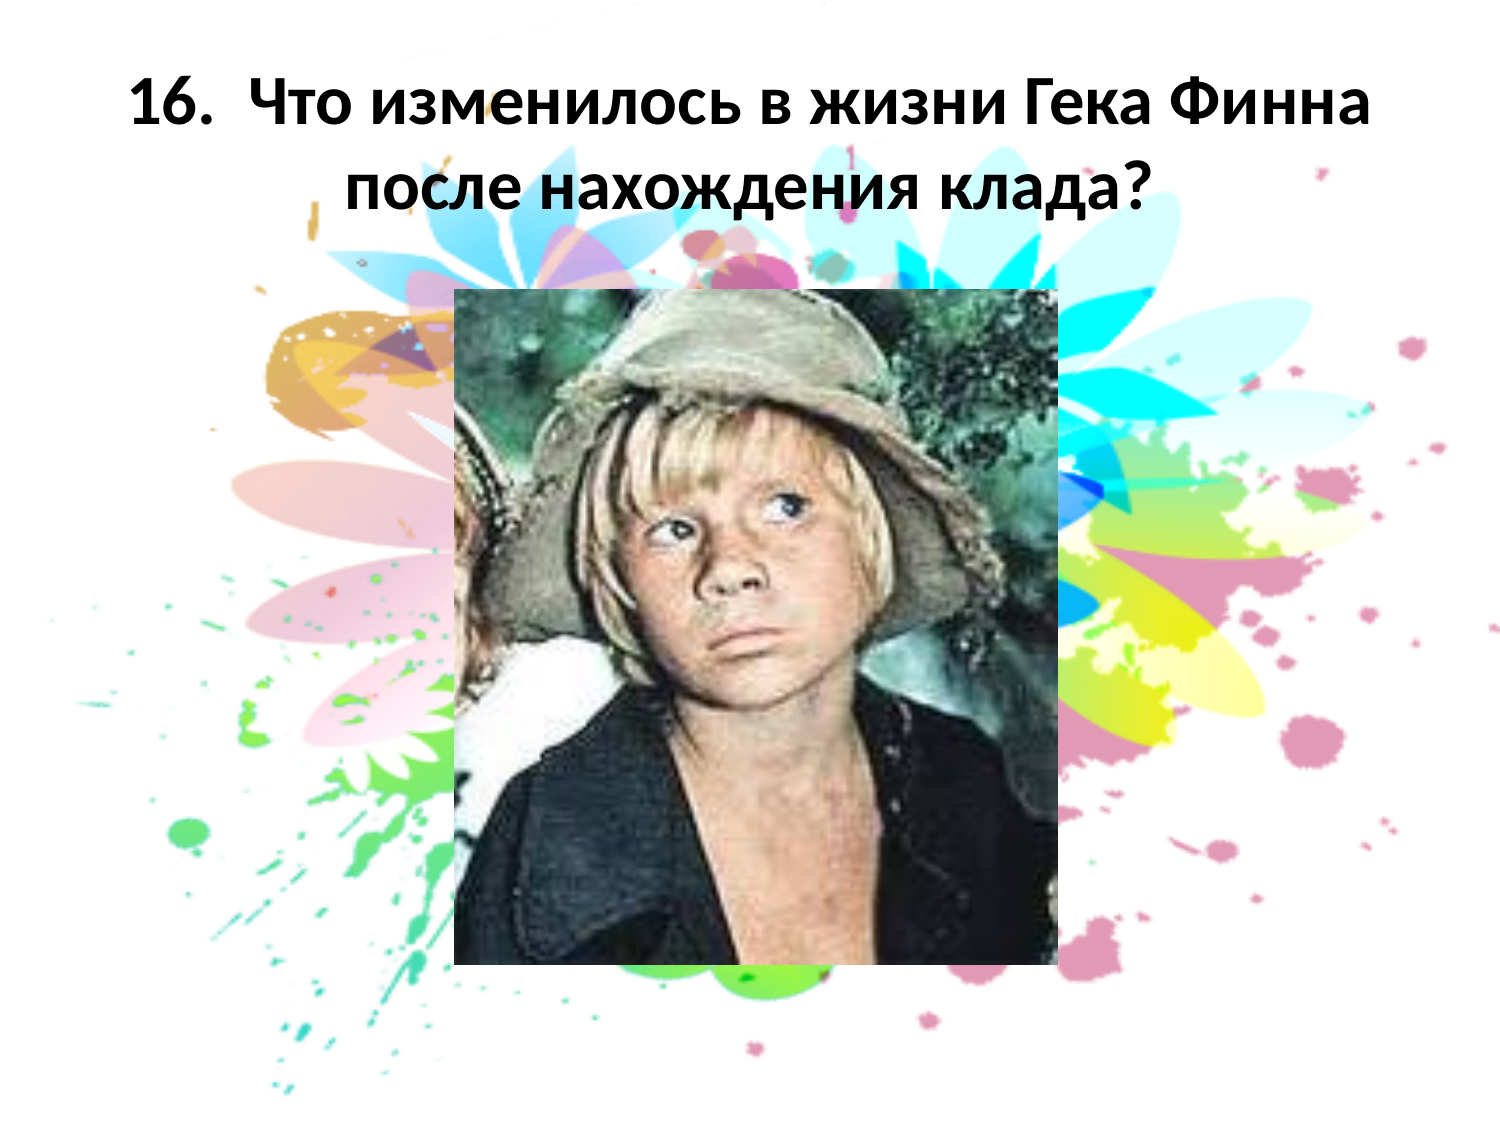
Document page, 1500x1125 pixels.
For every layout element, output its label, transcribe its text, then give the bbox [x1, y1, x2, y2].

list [454, 289, 1058, 965]
picture [0, 0, 1500, 1125]
title 16. Что изменилось в жизни Гека Финна после нахождения клада? [75, 45, 1425, 233]
